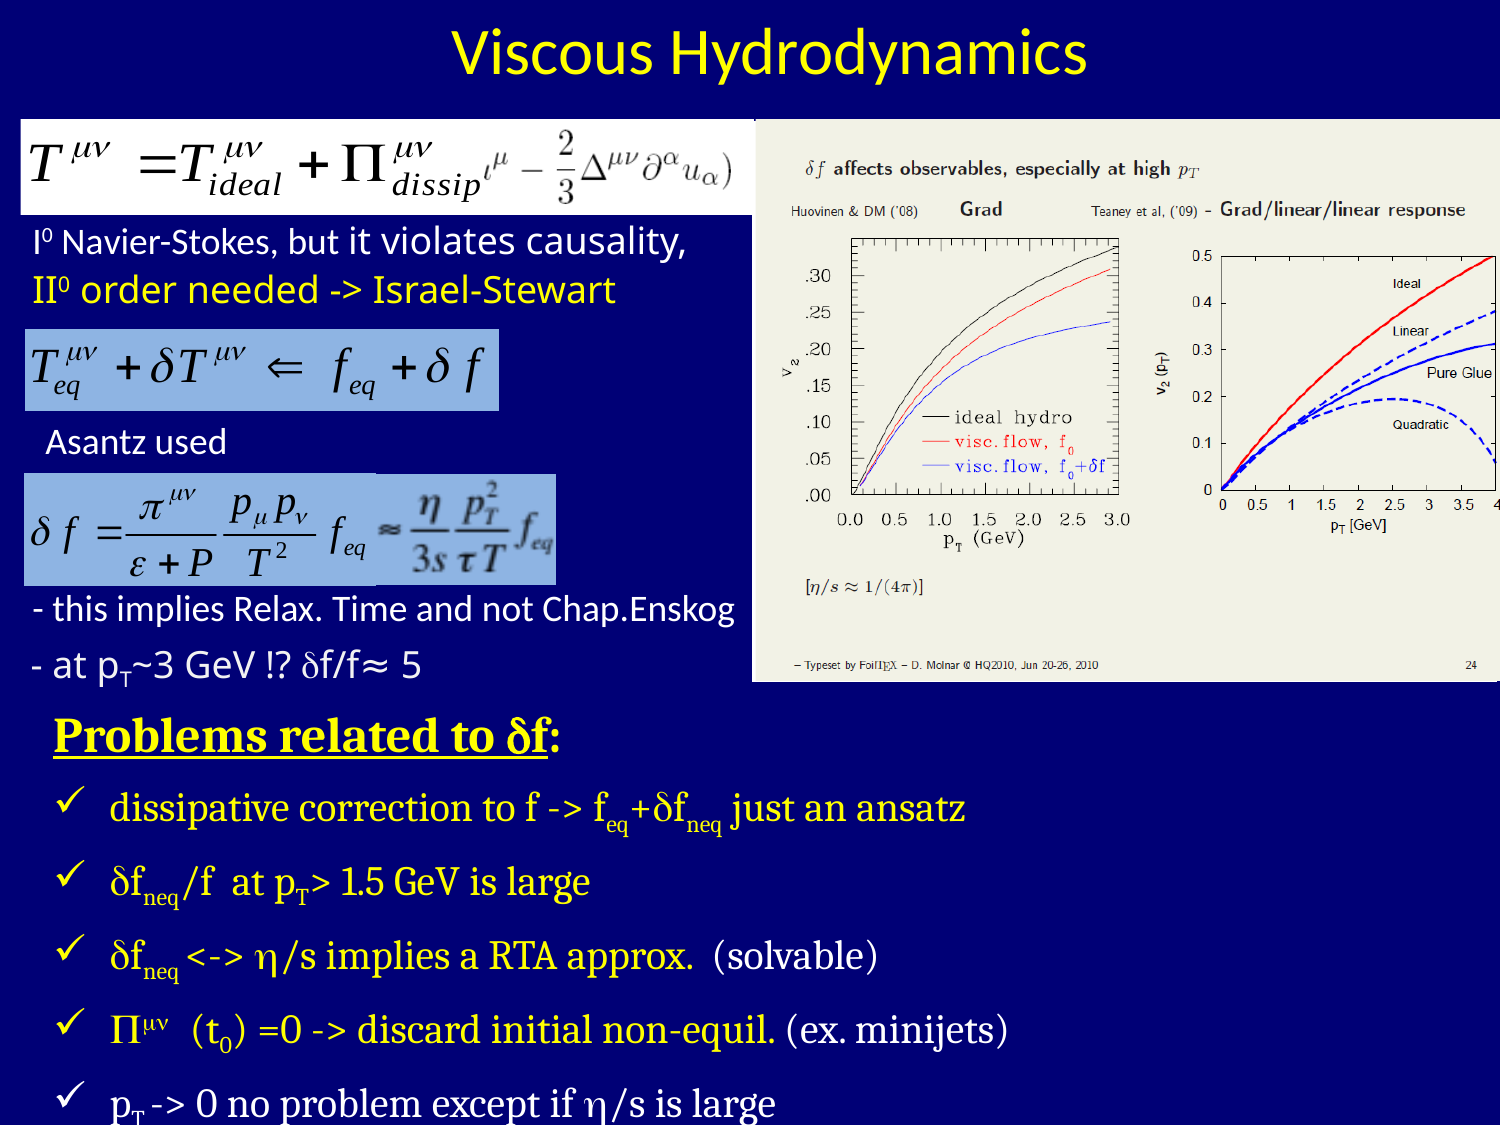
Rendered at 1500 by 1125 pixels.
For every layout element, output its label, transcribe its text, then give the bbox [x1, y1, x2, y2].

text_box Viscous Hydrodynamics [437, 0, 1104, 96]
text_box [374, 473, 557, 586]
text_box I0 Navier-Stokes, but it violates causality, II0 order needed -> Israel-Stewart [17, 222, 739, 319]
text_box Problems related to df: dissipative correction to f -> feq+dfneq just an ansatz dfneq/f at pT> 1.5 GeV is large dfneq <-> h/s implies a RTA approx. (solvable) Pmn (t0) =0 -> discard initial non-equil. (ex. minijets) pT -> 0 no problem except if h/s is large [38, 689, 1154, 1125]
text_box Asantz used [30, 419, 243, 470]
text_box - this implies Relax. Time and not Chap.Enskog [17, 576, 747, 637]
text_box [20, 121, 485, 215]
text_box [24, 328, 500, 411]
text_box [24, 472, 375, 587]
picture [20, 119, 1500, 682]
text_box - at pT~3 GeV !? df/f≈ 5 [15, 633, 521, 700]
